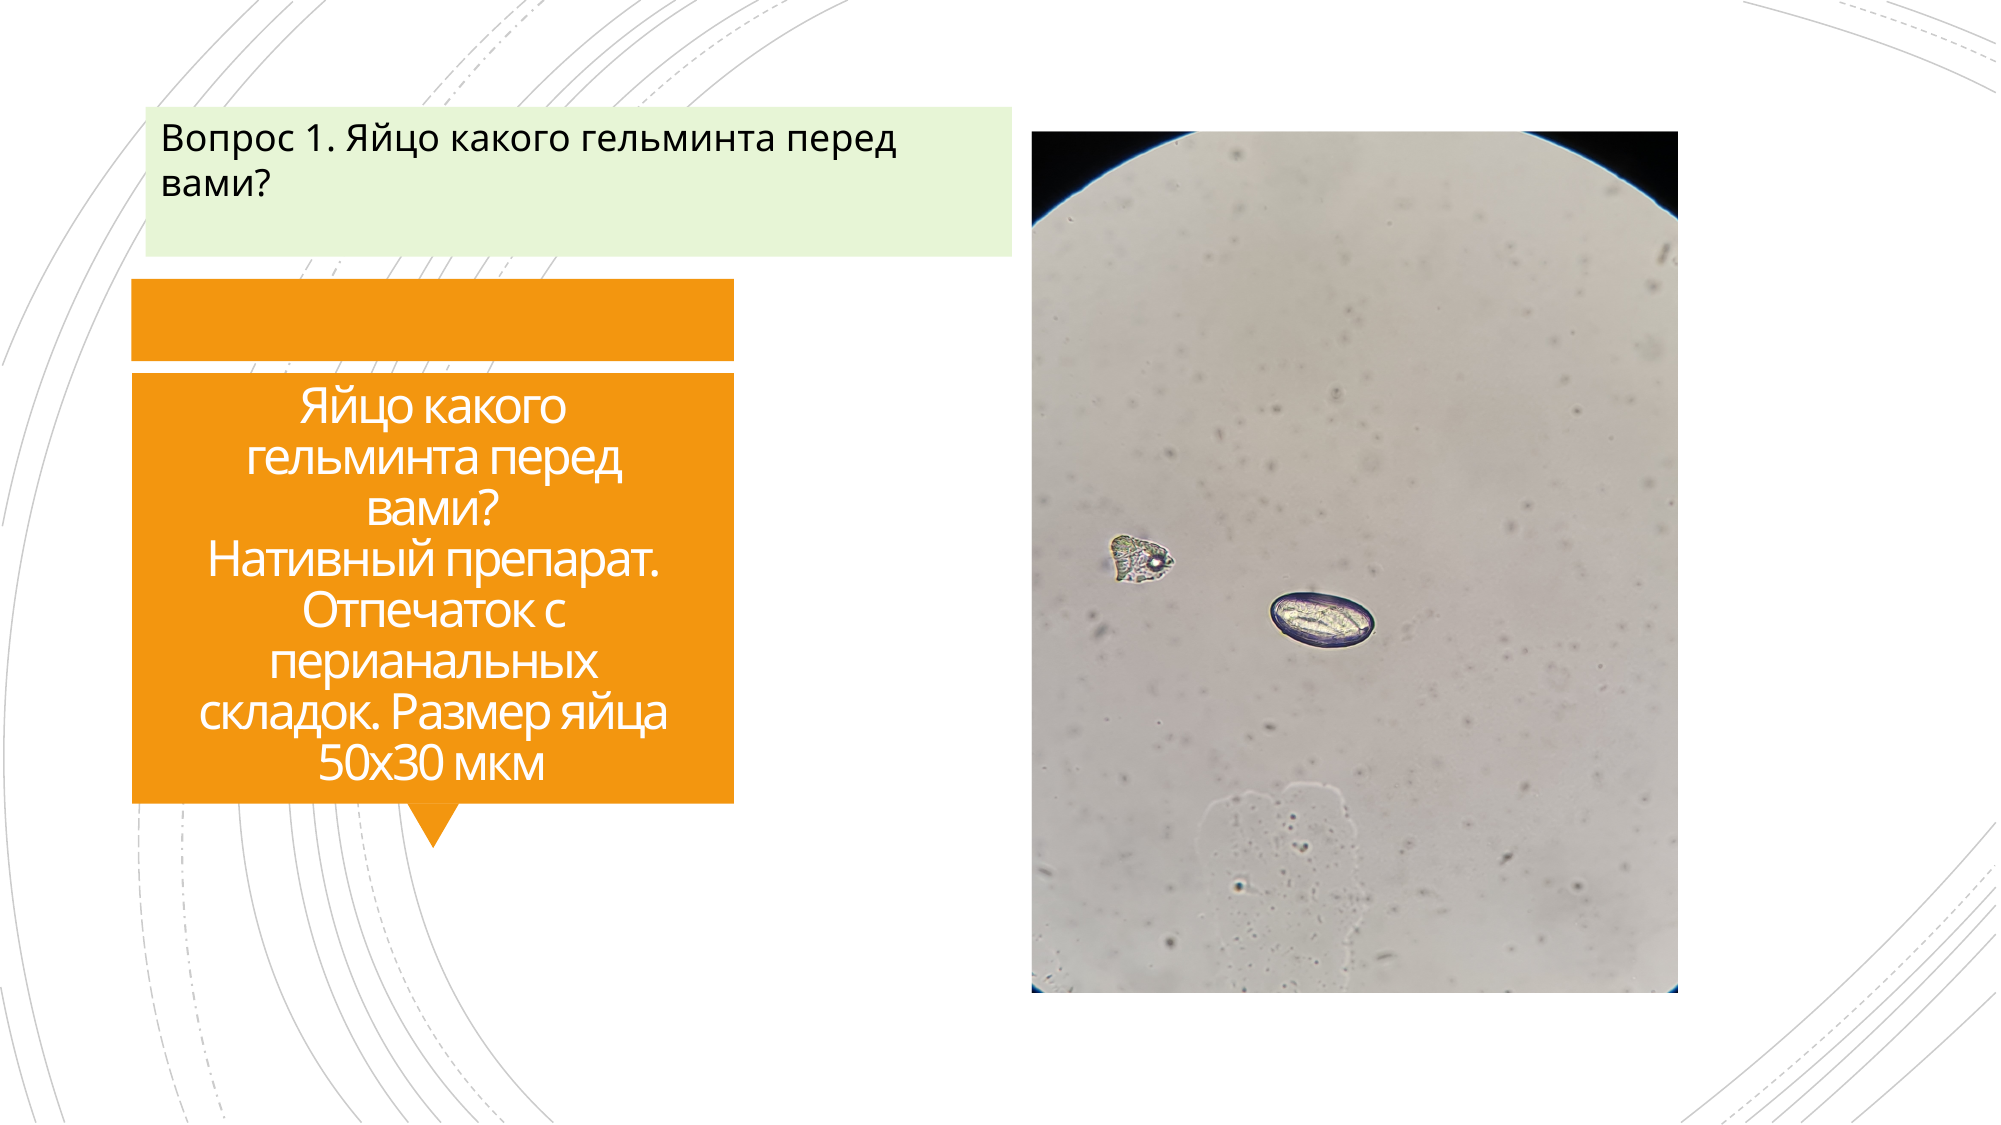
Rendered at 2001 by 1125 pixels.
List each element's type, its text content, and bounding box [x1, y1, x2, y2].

title Яйцо какого гельминта перед вами? Нативный препарат. Отпечаток с перианальных складок. Размер яйца 50х30 мкм [145, 385, 720, 789]
picture [1032, 133, 1678, 238]
text_box Вопрос 1. Яйцо какого гельминта перед вами? [145, 106, 1012, 257]
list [923, 238, 1786, 886]
picture [1032, 886, 1678, 992]
